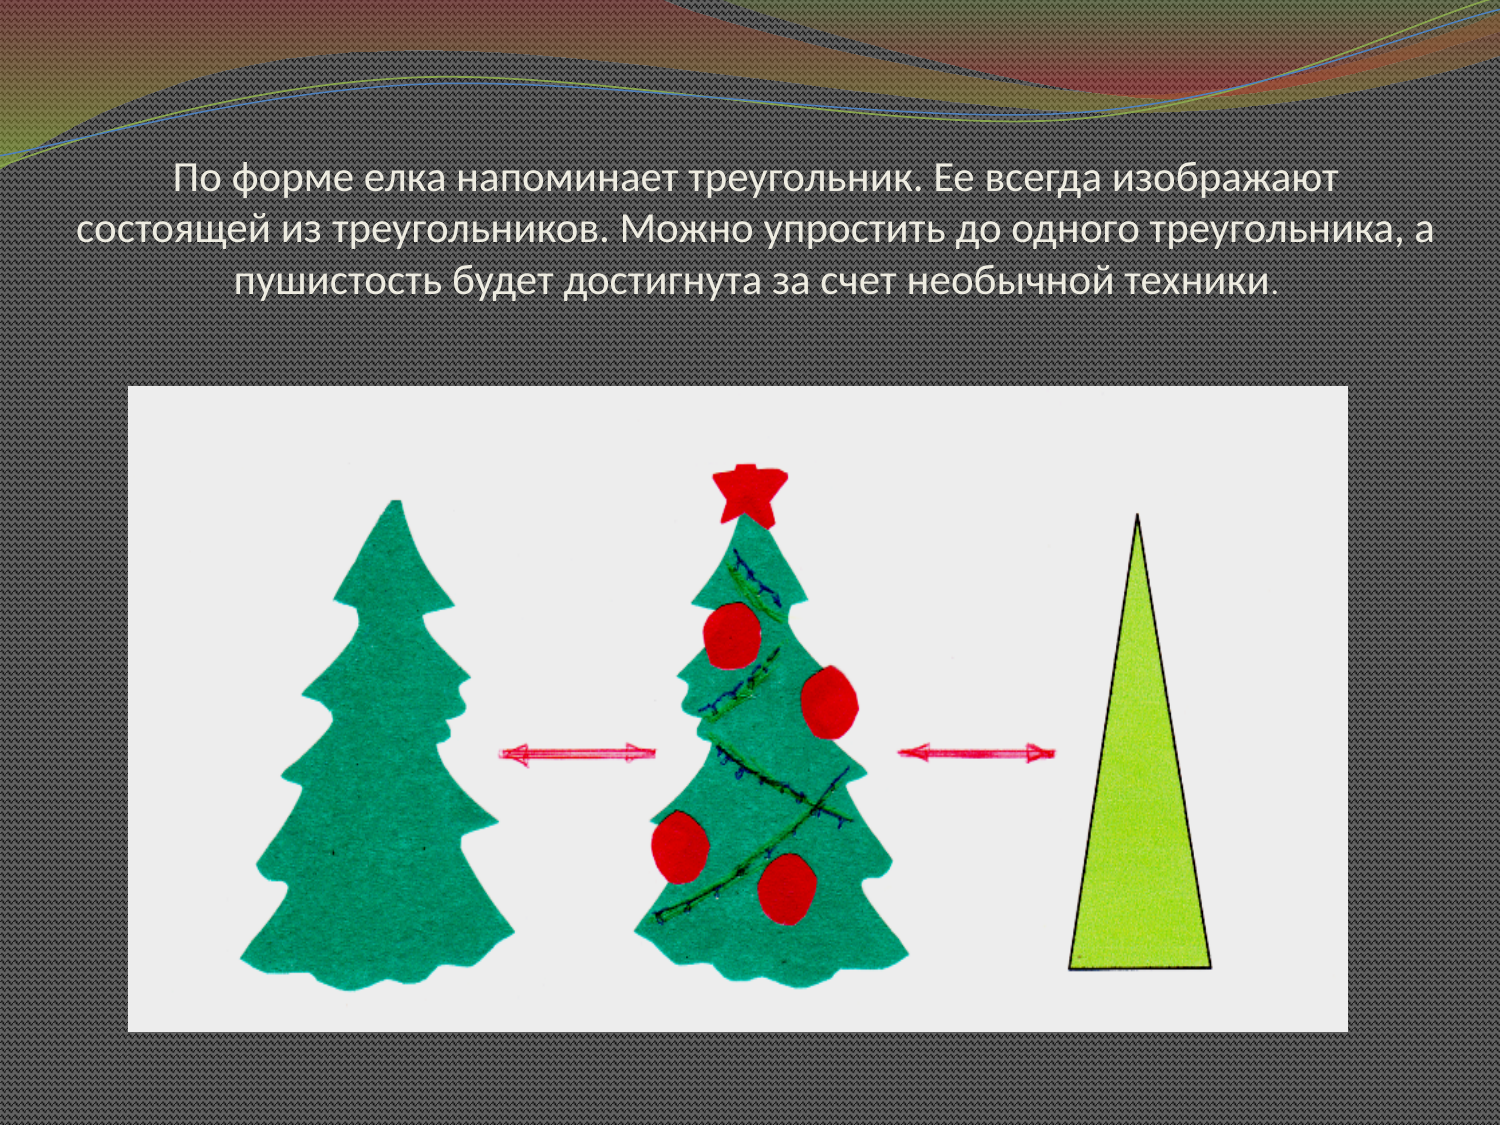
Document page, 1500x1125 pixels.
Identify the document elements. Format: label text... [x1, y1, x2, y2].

title По форме елка напоминает треугольник. Ее всегда изображают состоящей из треугольников. Можно упростить до одного треугольника, а пушистость будет достигнута за счет необычной техники. [75, 115, 1438, 303]
picture [128, 386, 1348, 1032]
